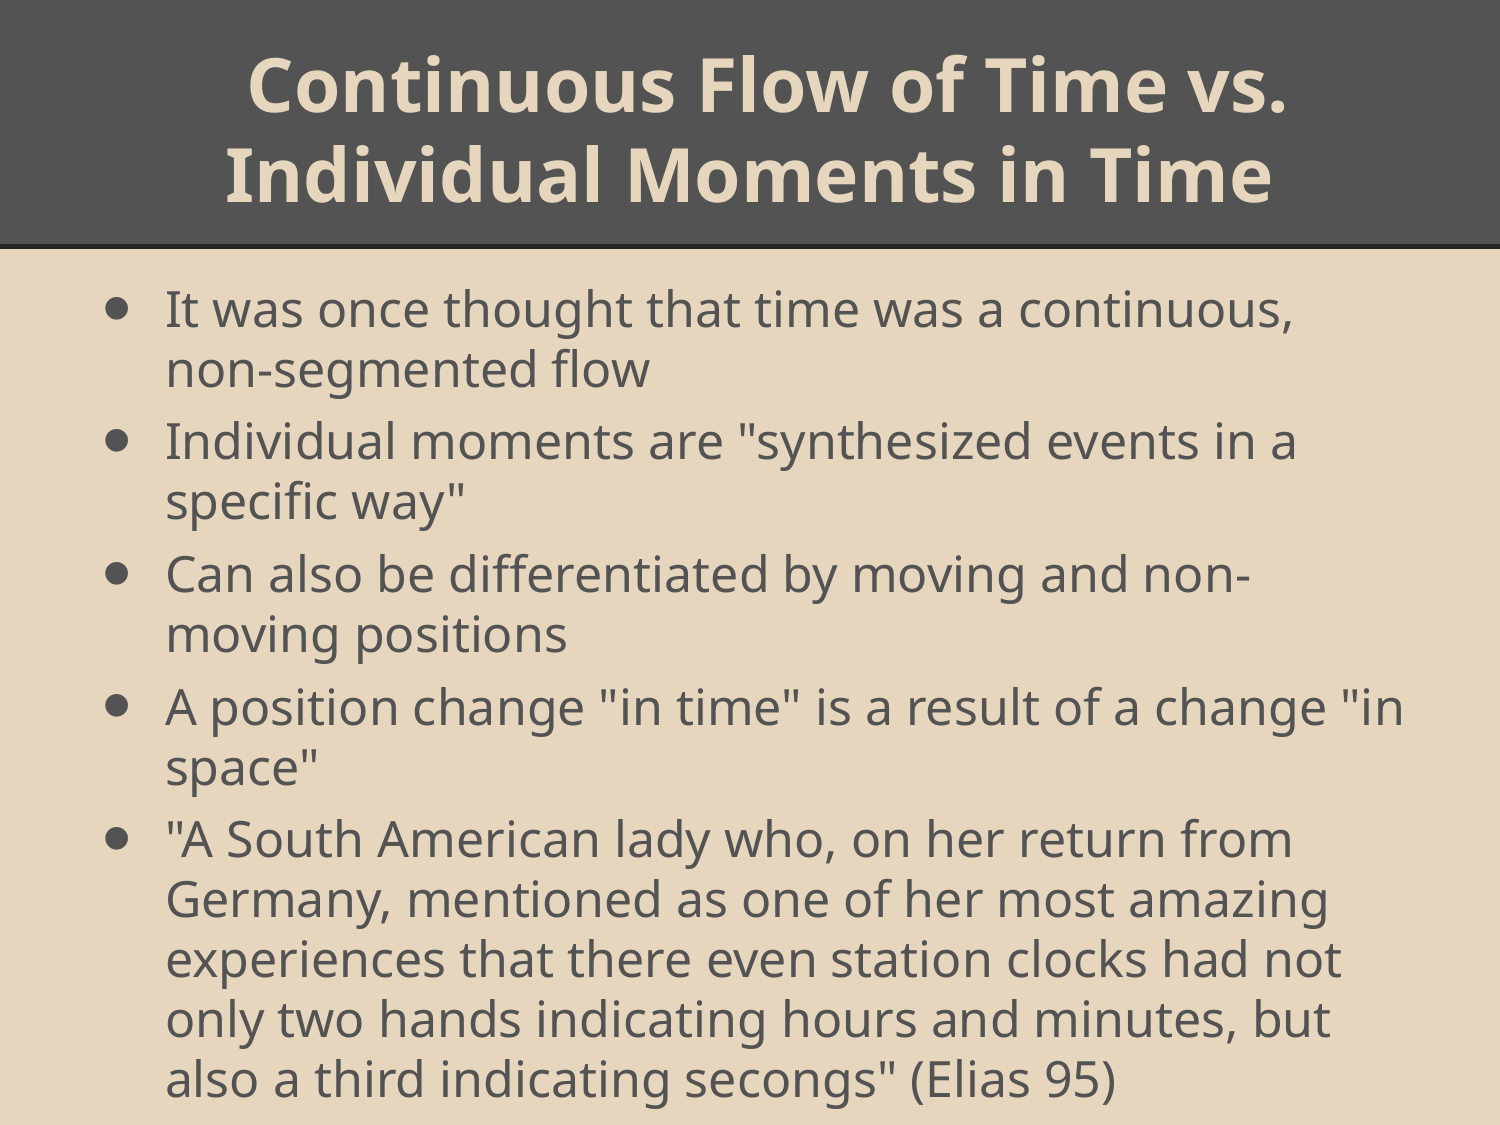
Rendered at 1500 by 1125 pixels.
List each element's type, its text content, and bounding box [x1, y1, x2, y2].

title Continuous Flow of Time vs. Individual Moments in Time [75, 45, 1425, 233]
list It was once thought that time was a continuous, non-segmented flow Individual moments are "synthesized events in a specific way" Can also be differentiated by moving and non-moving positions A position change "in time" is a result of a change "in space" "A South American lady who, on her return from Germany, mentioned as one of her most amazing experiences that there even station clocks had not only two hands indicating hours and minutes, but also a third indicating secongs" (Elias 95) [75, 262, 1425, 1078]
